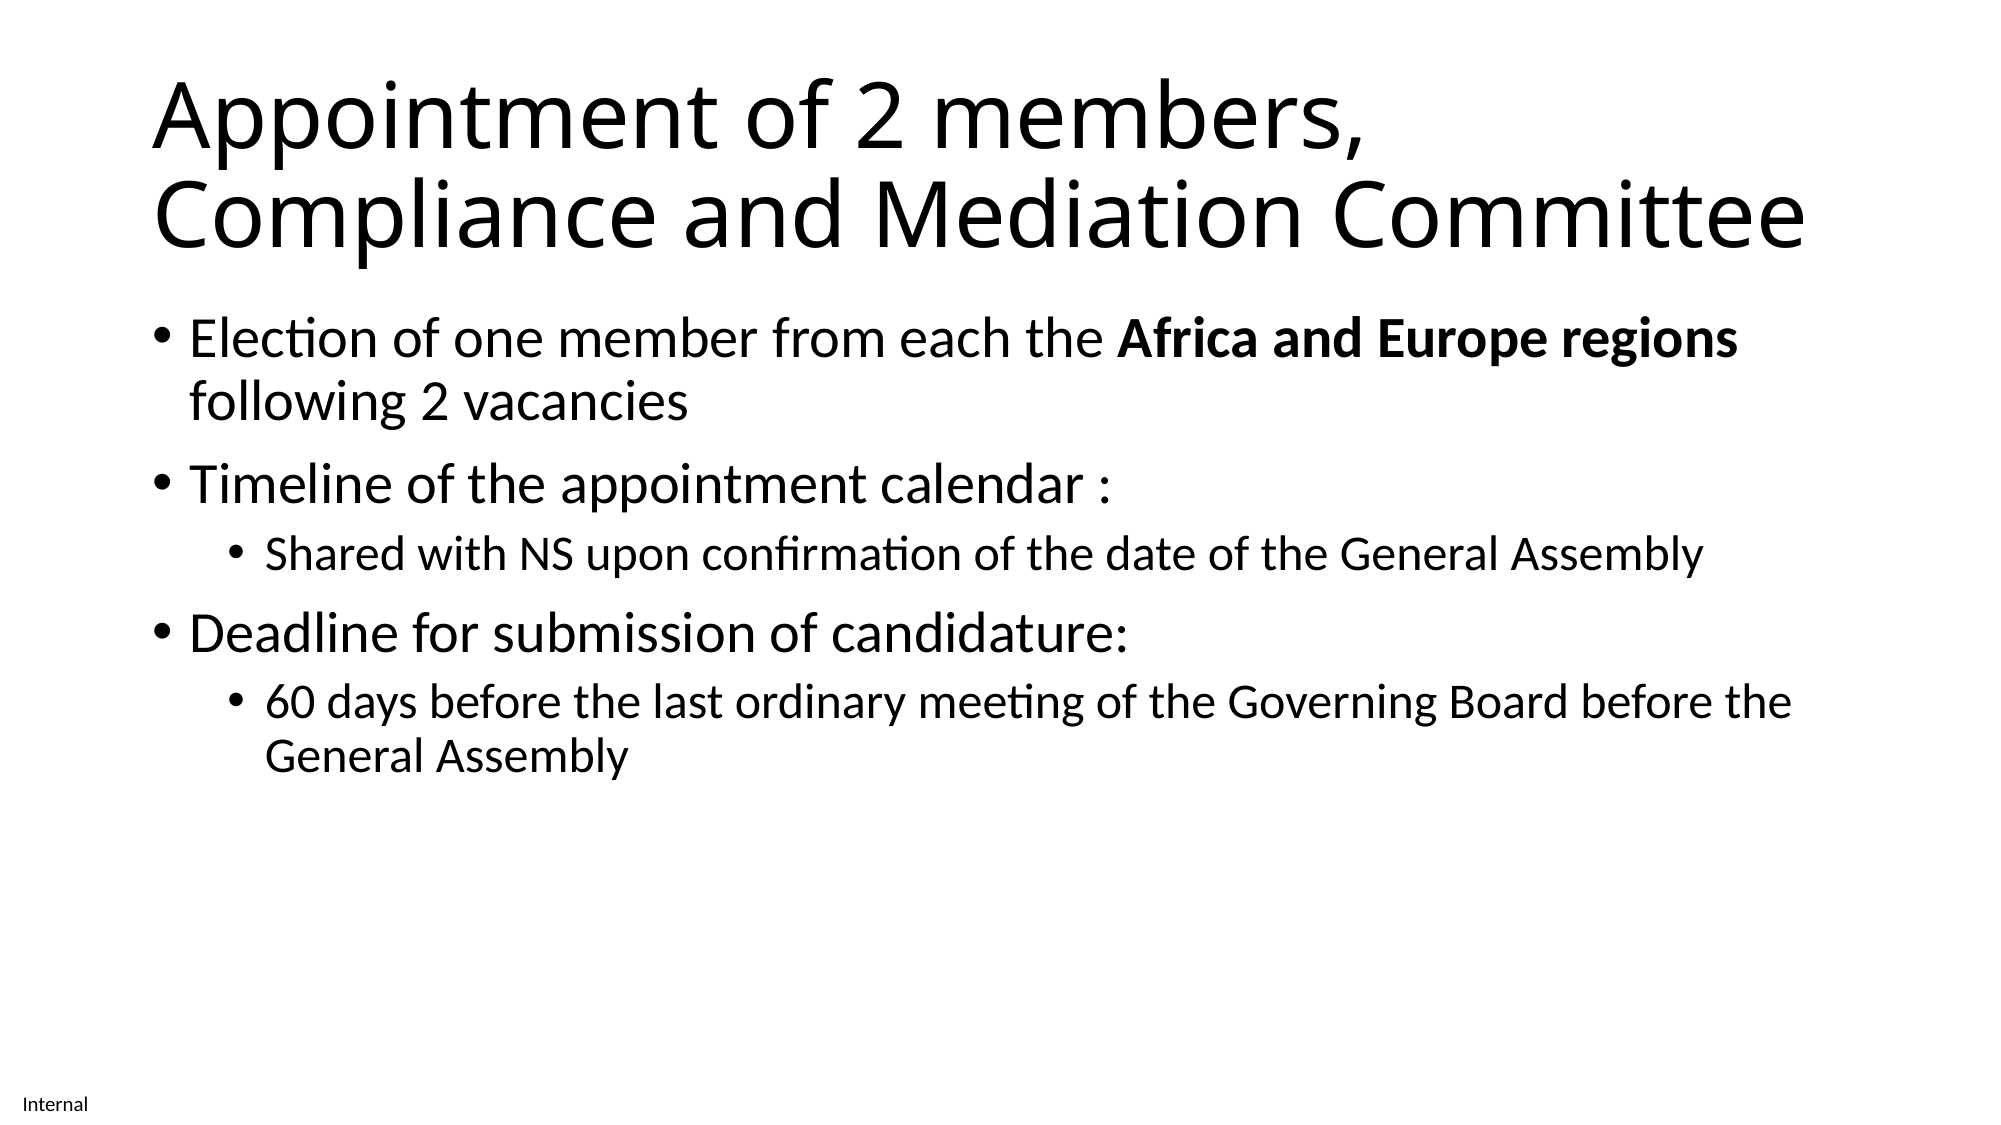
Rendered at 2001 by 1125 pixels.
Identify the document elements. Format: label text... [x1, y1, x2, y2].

title Appointment of 2 members, Compliance and Mediation Committee [137, 59, 1863, 278]
list Election of one member from each the Africa and Europe regions following 2 vacancies Timeline of the appointment calendar : Shared with NS upon confirmation of the date of the General Assembly Deadline for submission of candidature: 60 days before the last ordinary meeting of the Governing Board before the General Assembly [137, 299, 1863, 1014]
